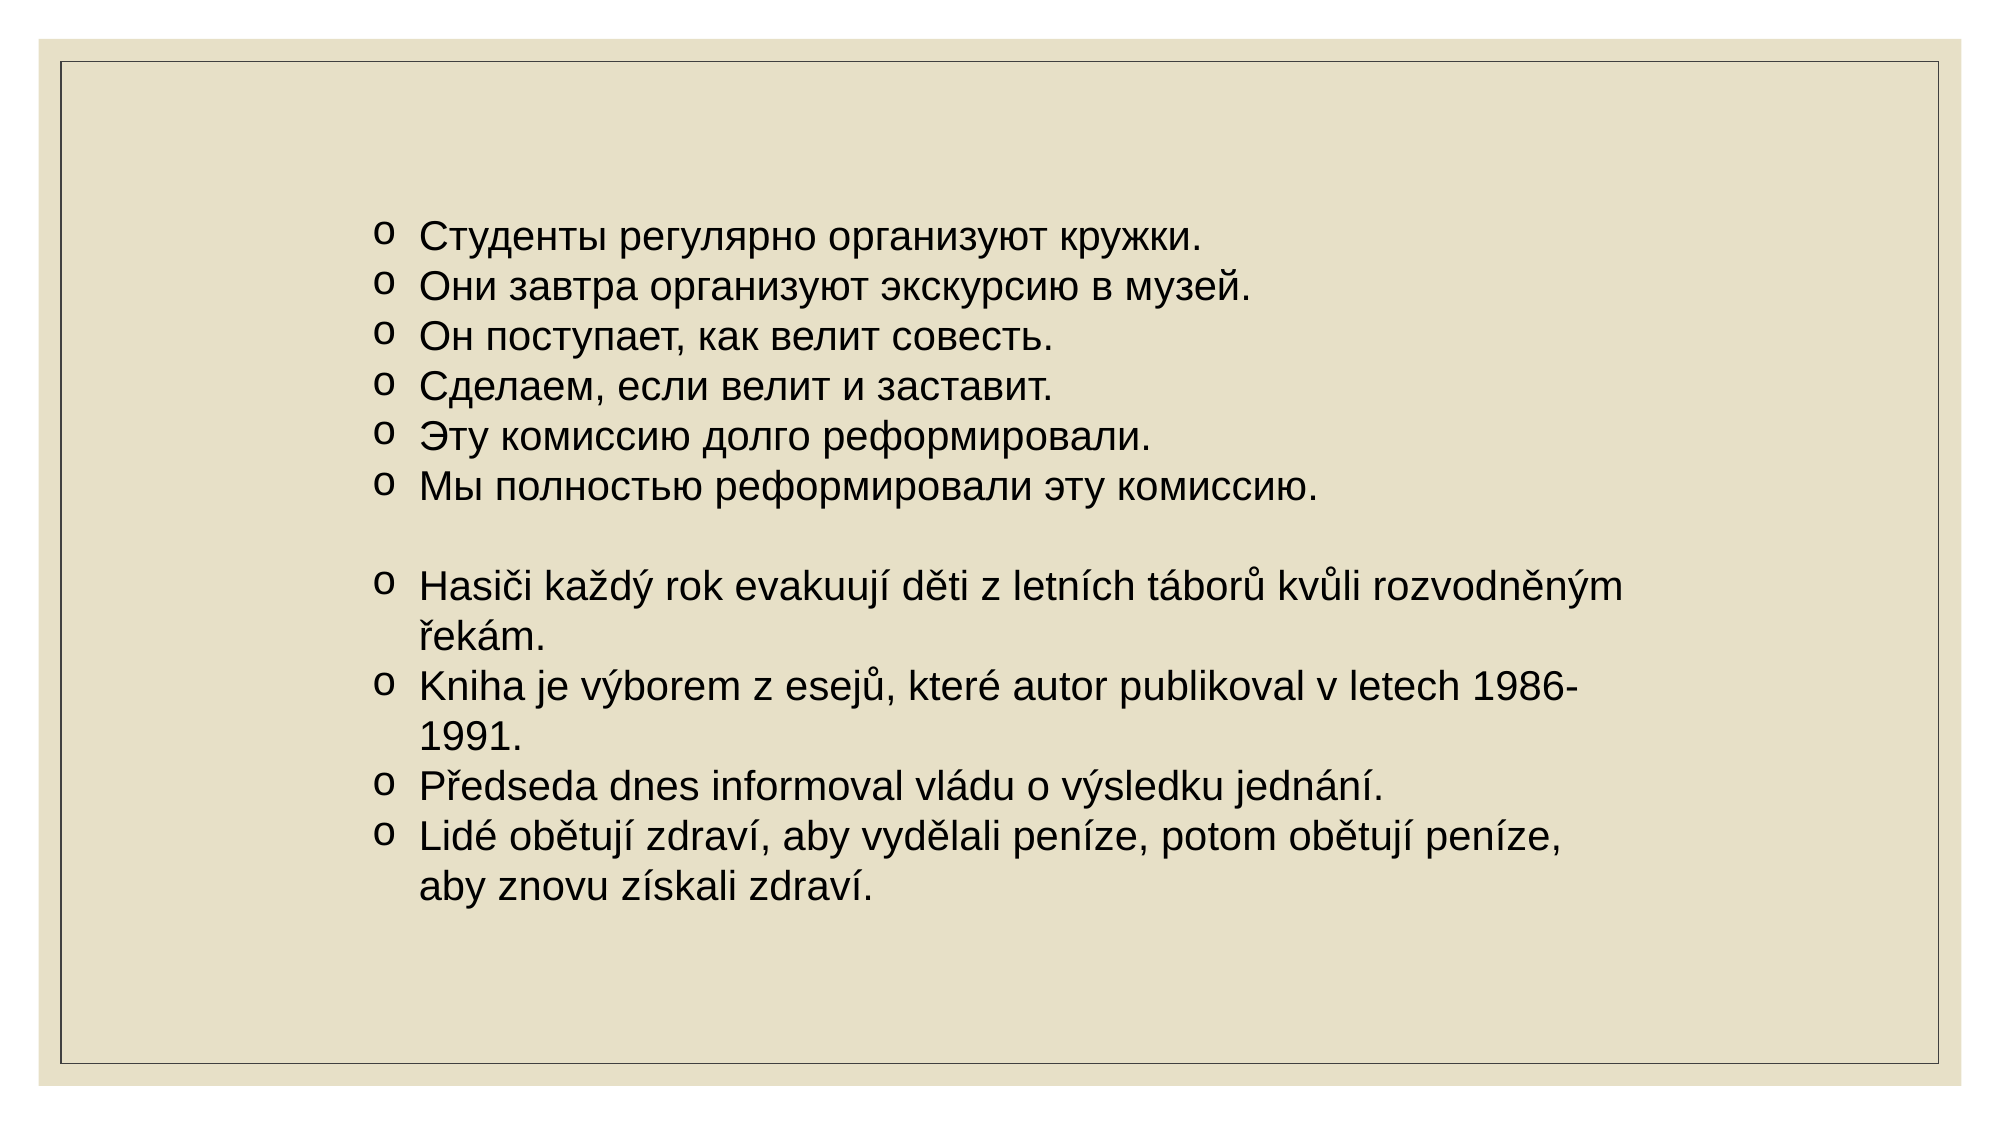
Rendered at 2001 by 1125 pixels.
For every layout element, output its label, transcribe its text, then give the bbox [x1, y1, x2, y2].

text_box Студенты регулярно организуют кружки. Они завтра организуют экскурсию в музей. Он поступает, как велит совесть. Cделаем, если велит и заставит. Эту комиссию долго реформировали. Мы полностью реформировали эту комиссию. Hasiči každý rok evakuují děti z letních táborů kvůli rozvodněným řekám. Kniha je výborem z esejů, které autor publikoval v letech 1986-1991. Předseda dnes informoval vládu o výsledku jednání. Lidé obětují zdraví, aby vydělali peníze, potom obětují peníze, aby znovu získali zdraví. [357, 201, 1643, 917]
